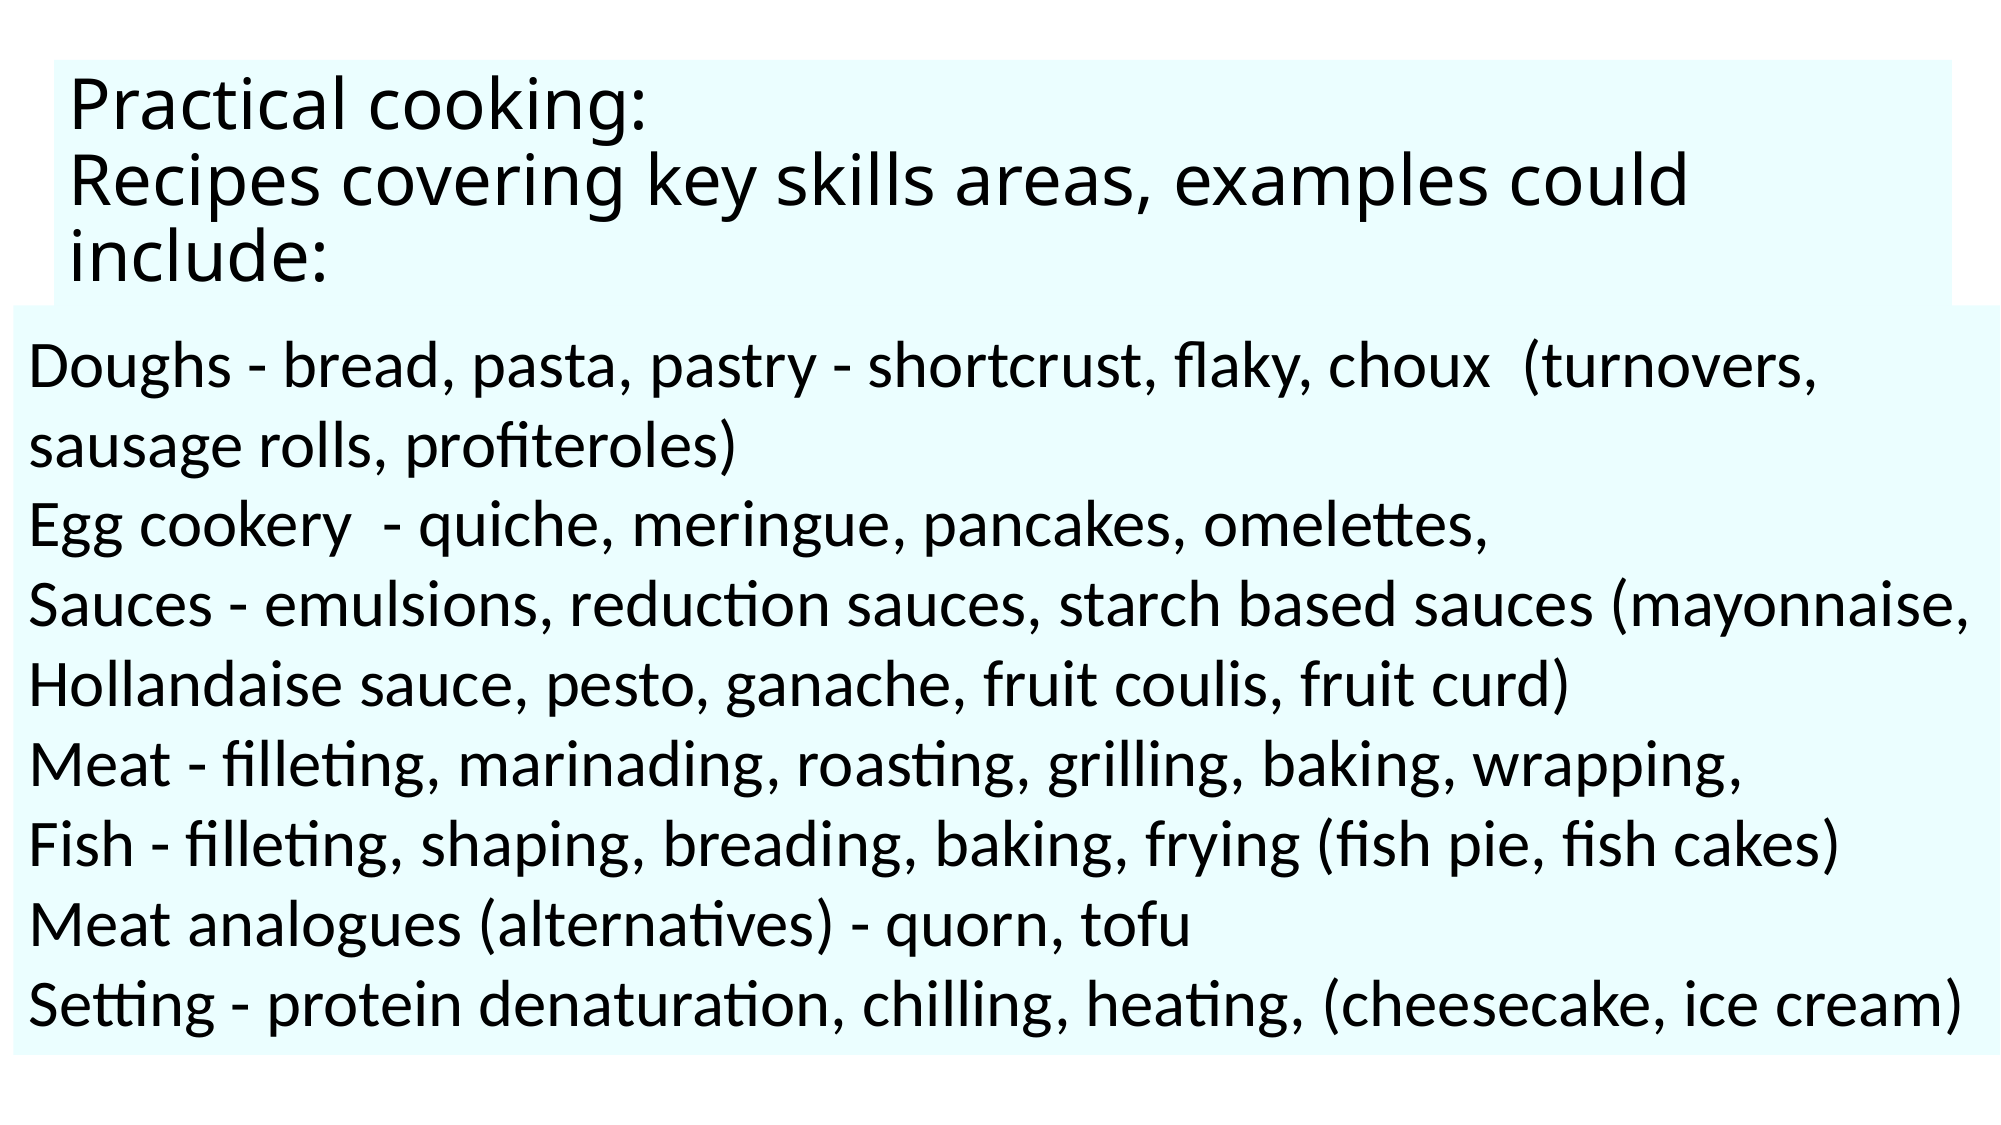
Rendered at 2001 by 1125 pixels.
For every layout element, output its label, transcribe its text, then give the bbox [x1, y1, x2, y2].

title Practical cooking: Recipes covering key skills areas, examples could include: [54, 59, 1952, 305]
text_box Doughs - bread, pasta, pastry - shortcrust, flaky, choux (turnovers, sausage rolls, profiteroles) Egg cookery - quiche, meringue, pancakes, omelettes, Sauces - emulsions, reduction sauces, starch based sauces (mayonnaise, Hollandaise sauce, pesto, ganache, fruit coulis, fruit curd) Meat - filleting, marinading, roasting, grilling, baking, wrapping, Fish - filleting, shaping, breading, baking, frying (fish pie, fish cakes) Meat analogues (alternatives) - quorn, tofu Setting - protein denaturation, chilling, heating, (cheesecake, ice cream) [13, 305, 2000, 1055]
